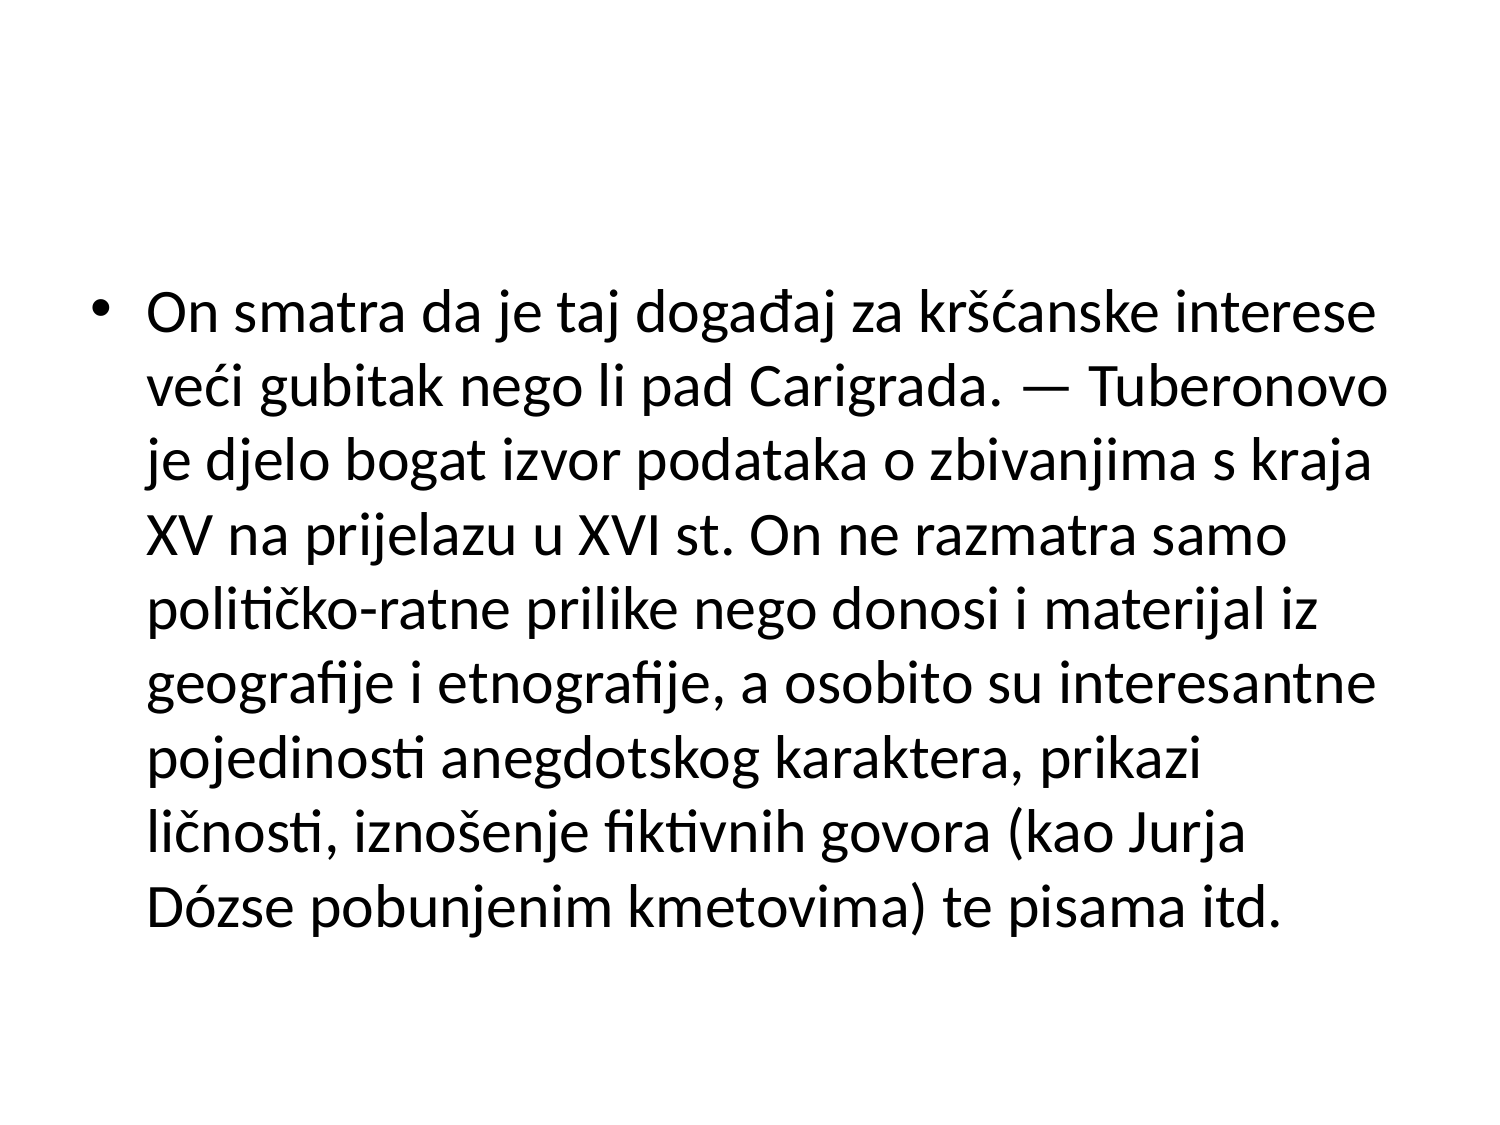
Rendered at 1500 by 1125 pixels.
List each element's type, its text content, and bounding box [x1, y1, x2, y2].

list On smatra da je taj događaj za kršćanske interese veći gubitak nego li pad Carigrada. — Tuberonovo je djelo bogat izvor podataka o zbivanjima s kraja XV na prijelazu u XVI st. On ne razmatra samo političko-ratne prilike nego donosi i materijal iz geografije i etnografije, a osobito su interesantne pojedinosti anegdotskog karaktera, prikazi ličnosti, iznošenje fiktivnih govora (kao Jurja Dózse pobunjenim kmetovima) te pisama itd. [75, 262, 1425, 1005]
